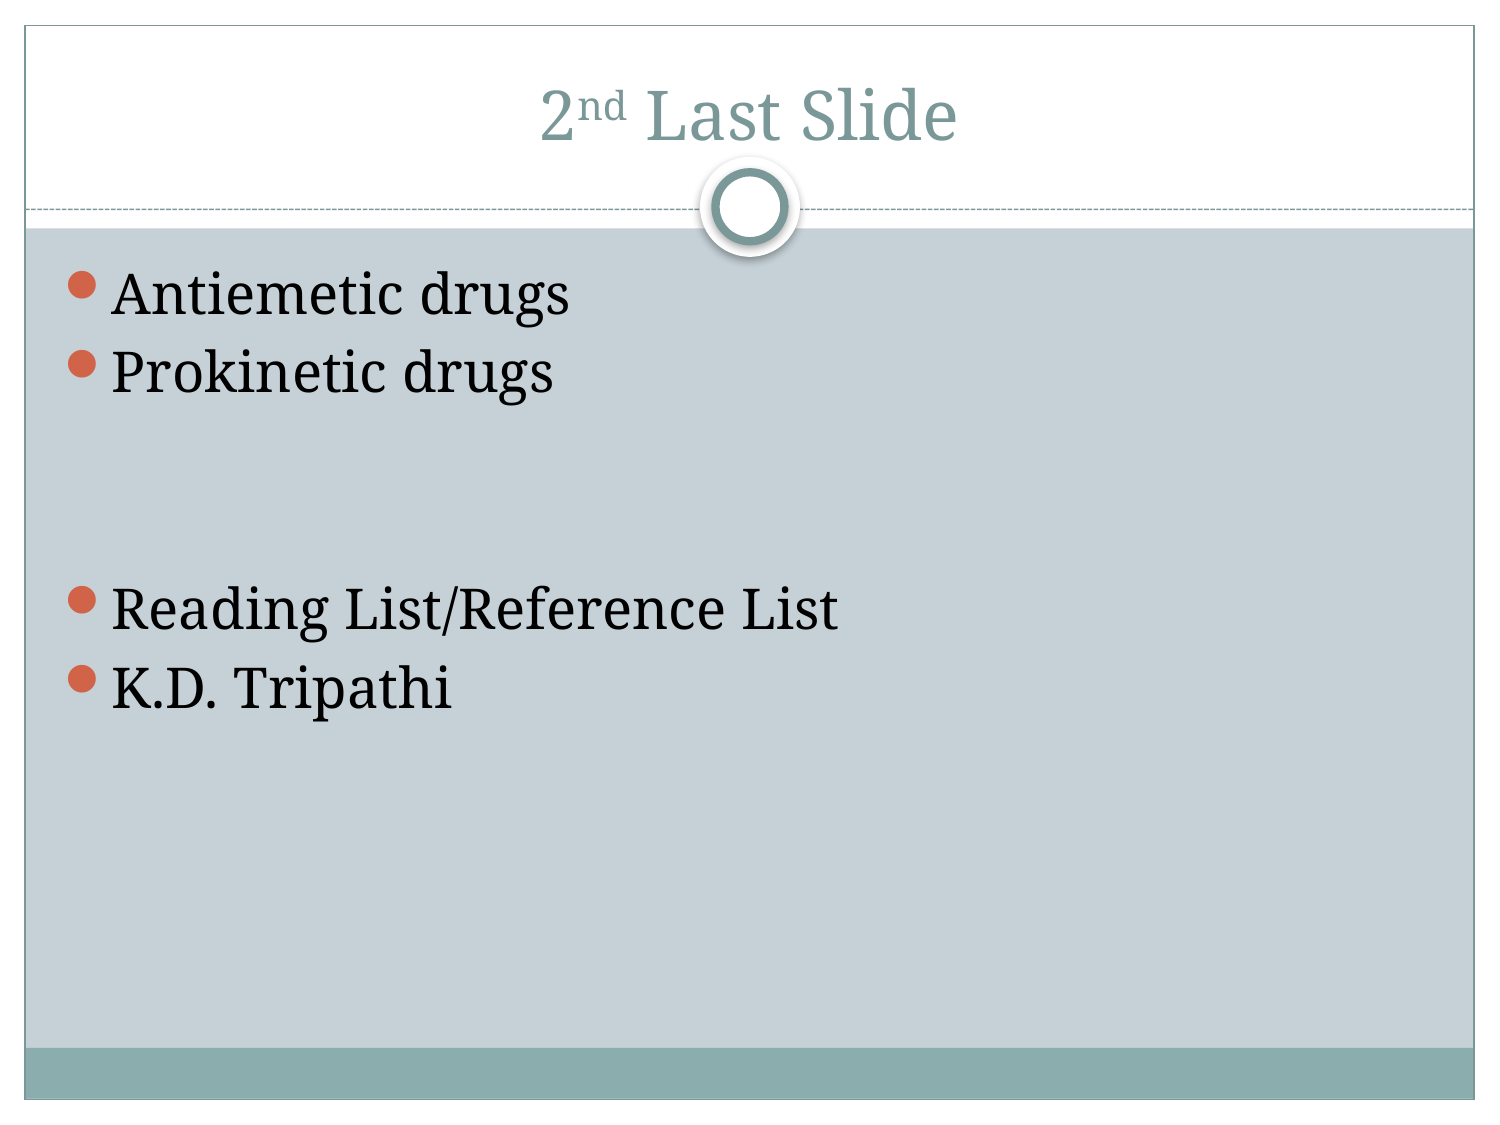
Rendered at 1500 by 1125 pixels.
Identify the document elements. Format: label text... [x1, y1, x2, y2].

title 2nd Last Slide [49, 37, 1450, 162]
list Antiemetic drugs Prokinetic drugs Reading List/Reference List K.D. Tripathi [49, 250, 1445, 1001]
